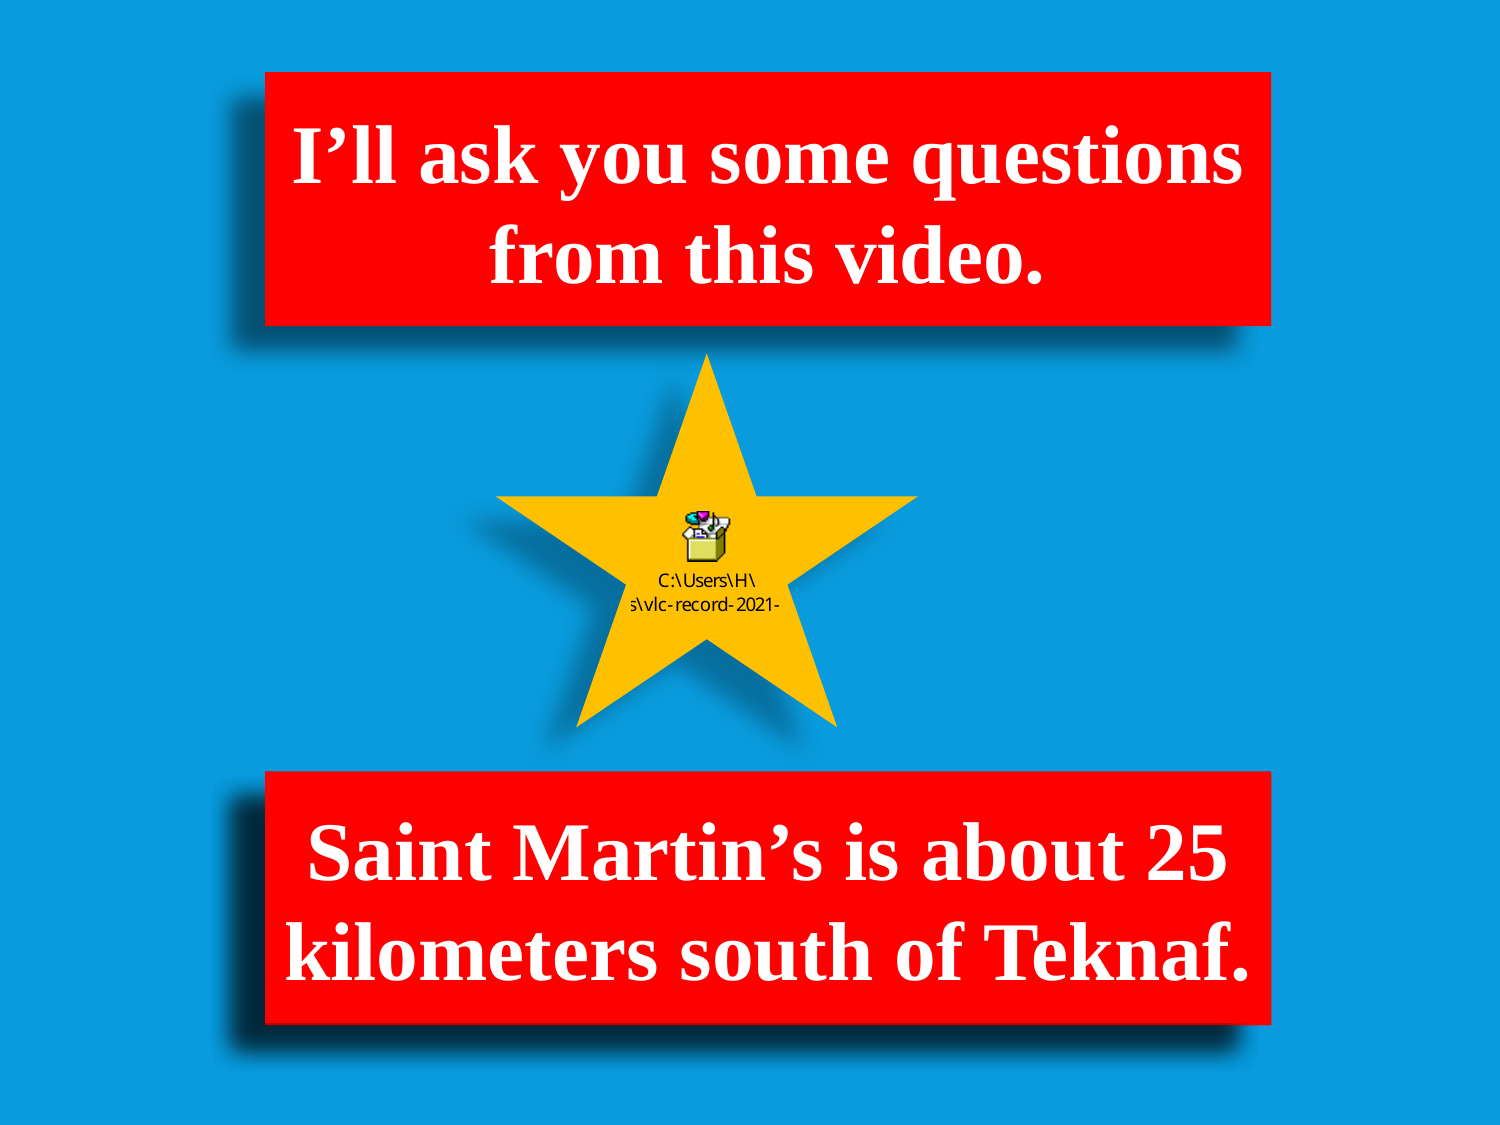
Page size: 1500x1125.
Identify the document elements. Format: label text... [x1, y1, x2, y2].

text_box I’ll ask you some questions from this video. [264, 74, 1272, 327]
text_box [495, 353, 919, 728]
text_box Saint Martin’s is about 25 kilometers south of Teknaf. [264, 770, 1272, 1024]
